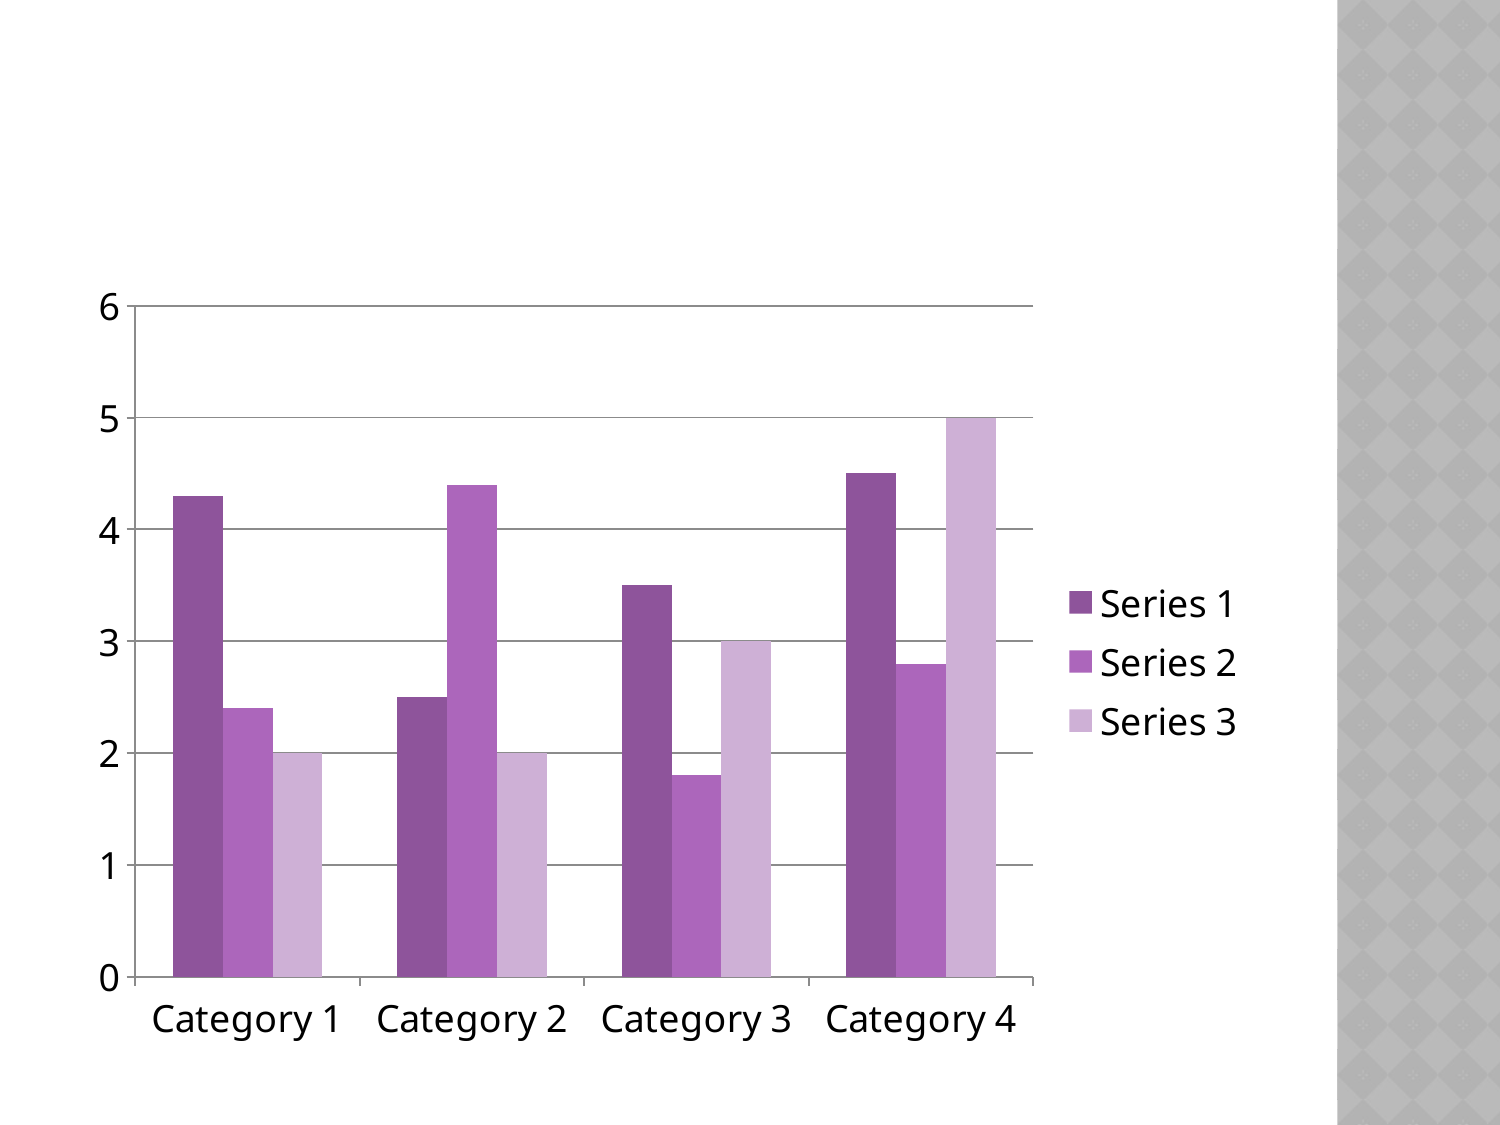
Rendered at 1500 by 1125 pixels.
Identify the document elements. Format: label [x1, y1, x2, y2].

chart [74, 263, 1263, 1060]
